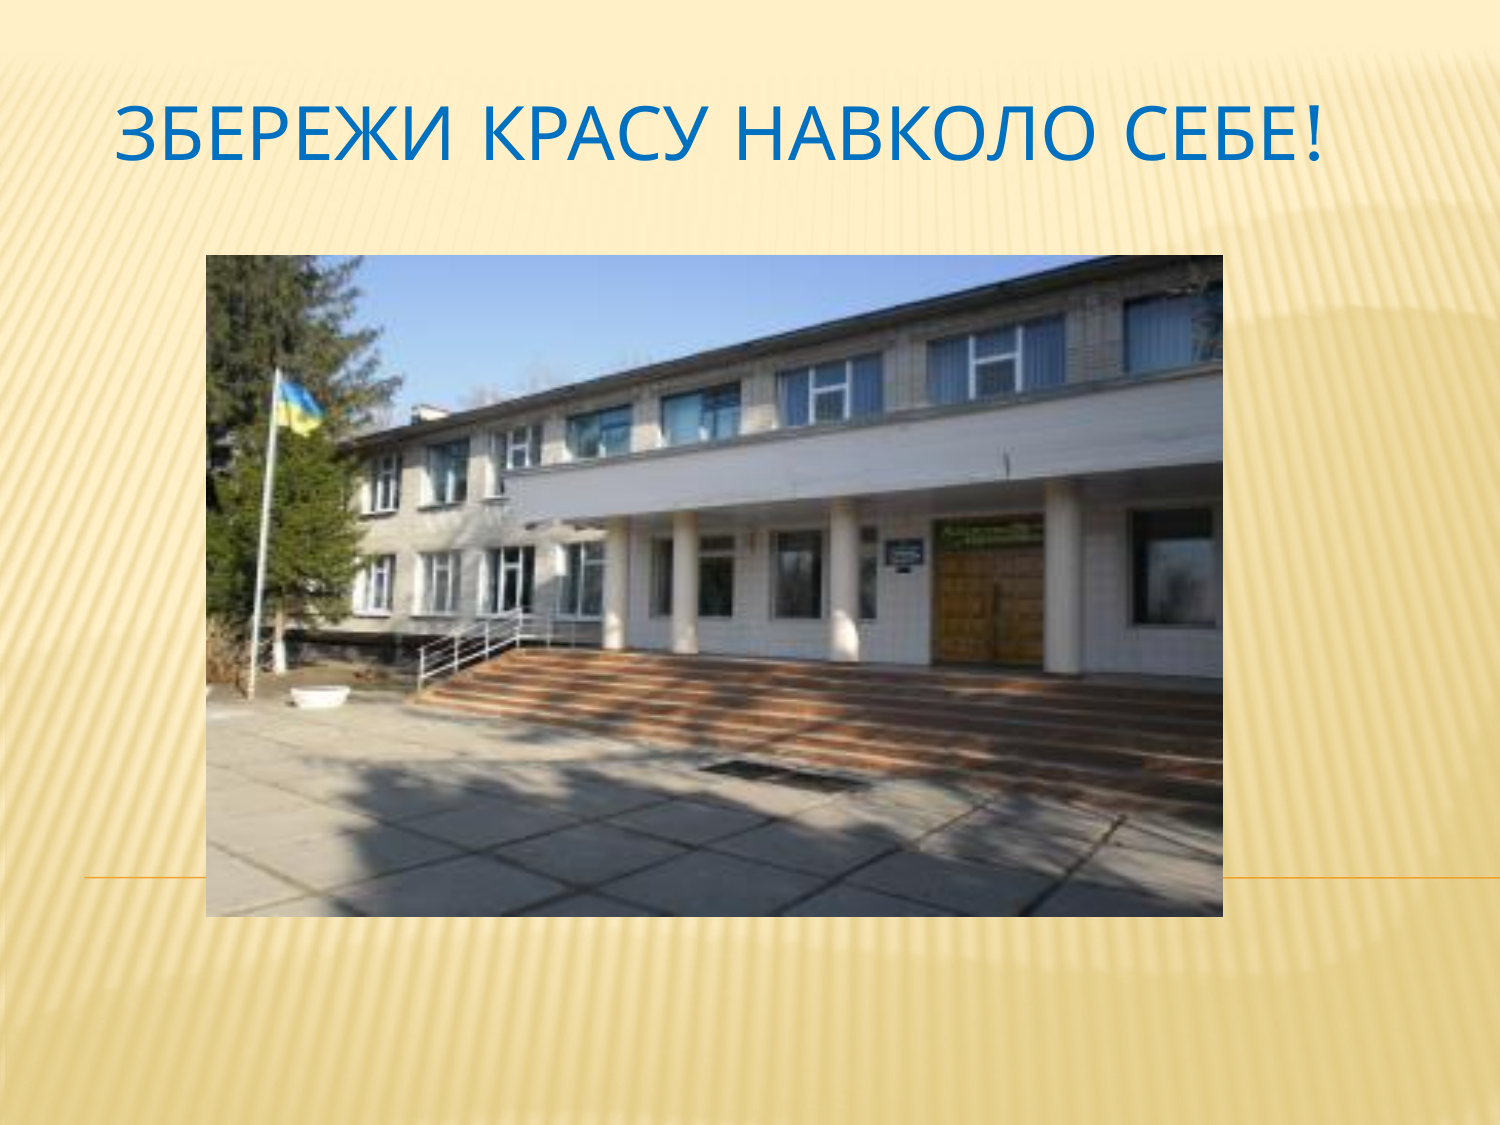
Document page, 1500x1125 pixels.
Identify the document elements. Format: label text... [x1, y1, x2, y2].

title Збережи красу навколо себе! [100, 78, 1376, 362]
picture [206, 255, 1223, 918]
